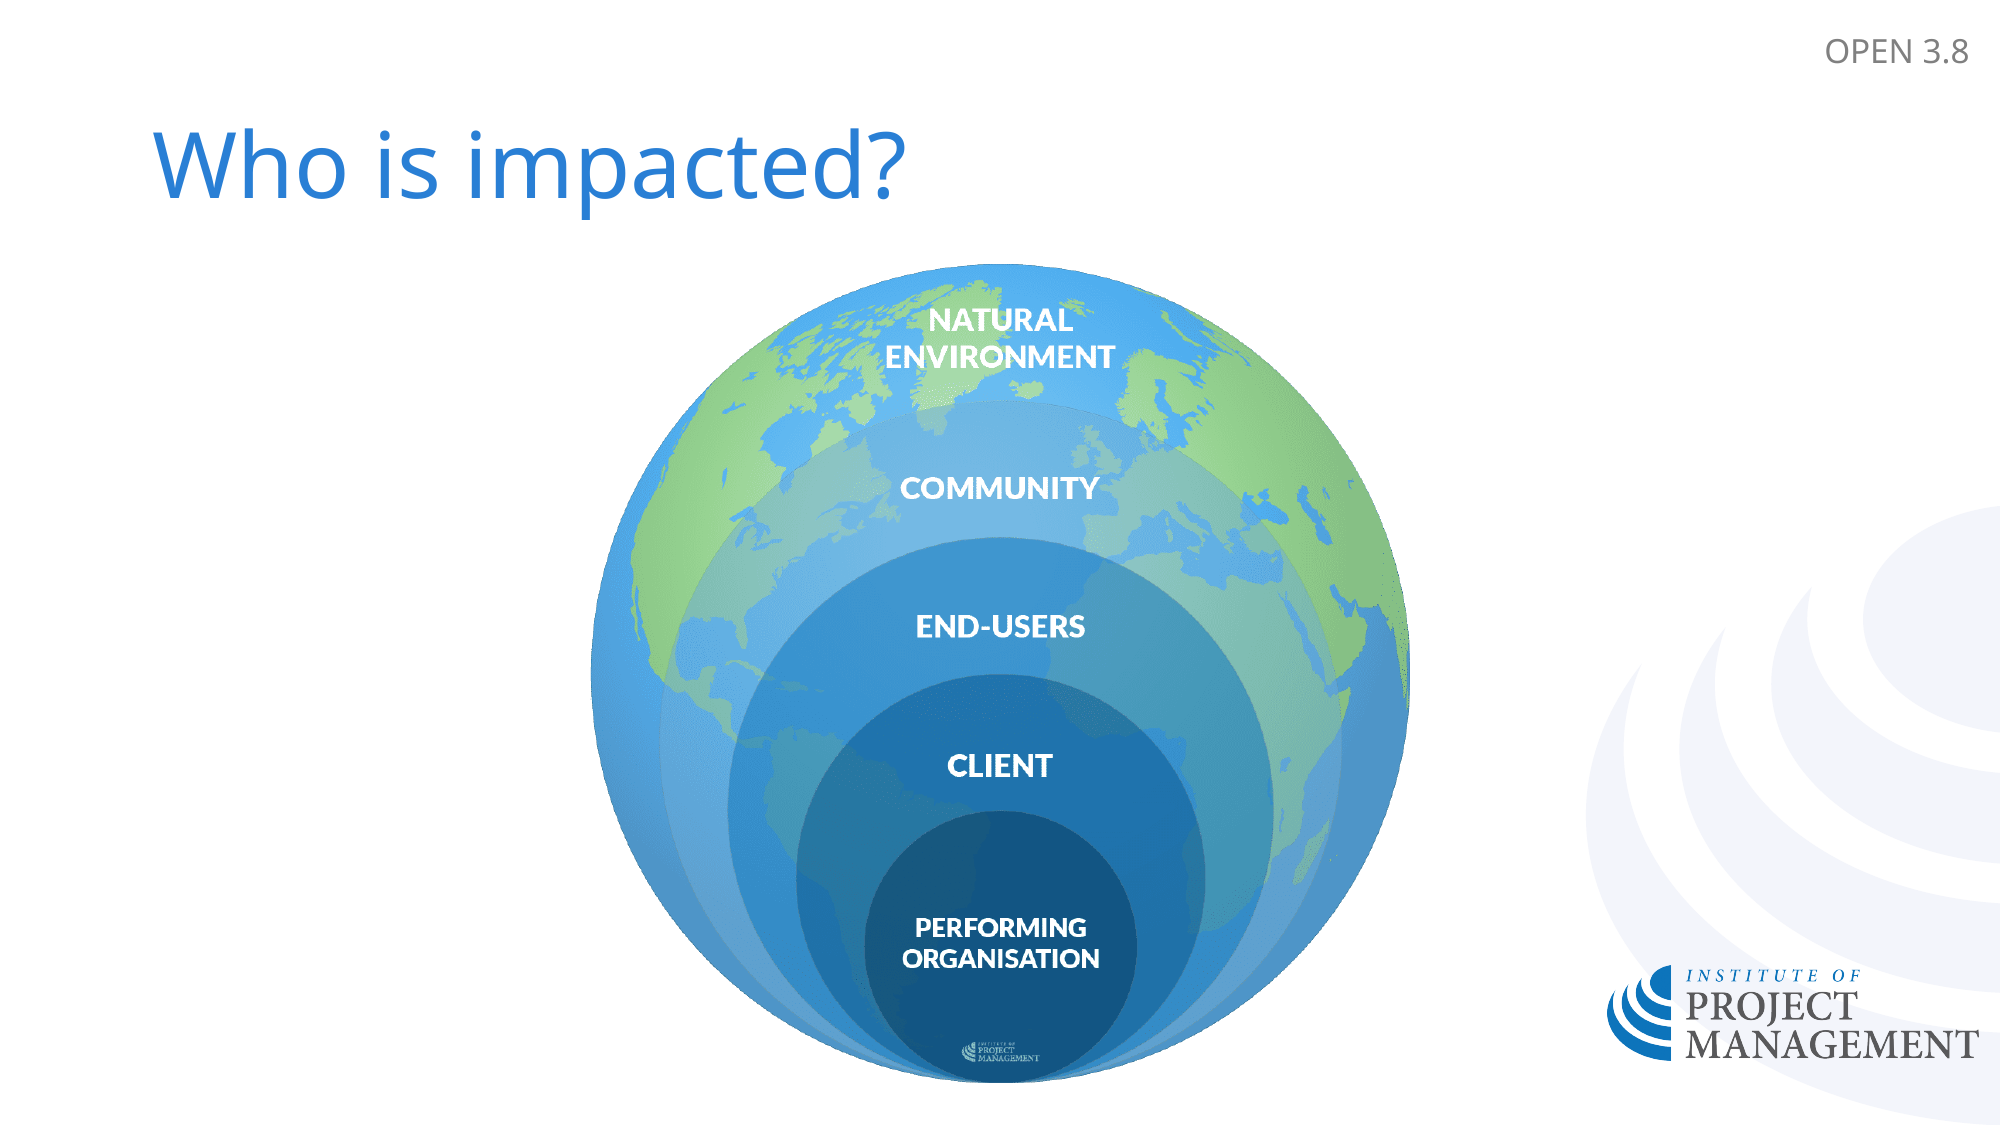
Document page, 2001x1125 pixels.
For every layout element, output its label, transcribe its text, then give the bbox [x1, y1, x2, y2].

picture [590, 263, 1410, 1083]
picture [1607, 965, 1979, 1061]
title Who is impacted? [137, 59, 1863, 278]
text_box OPEN 3.8 [1760, 22, 1985, 78]
